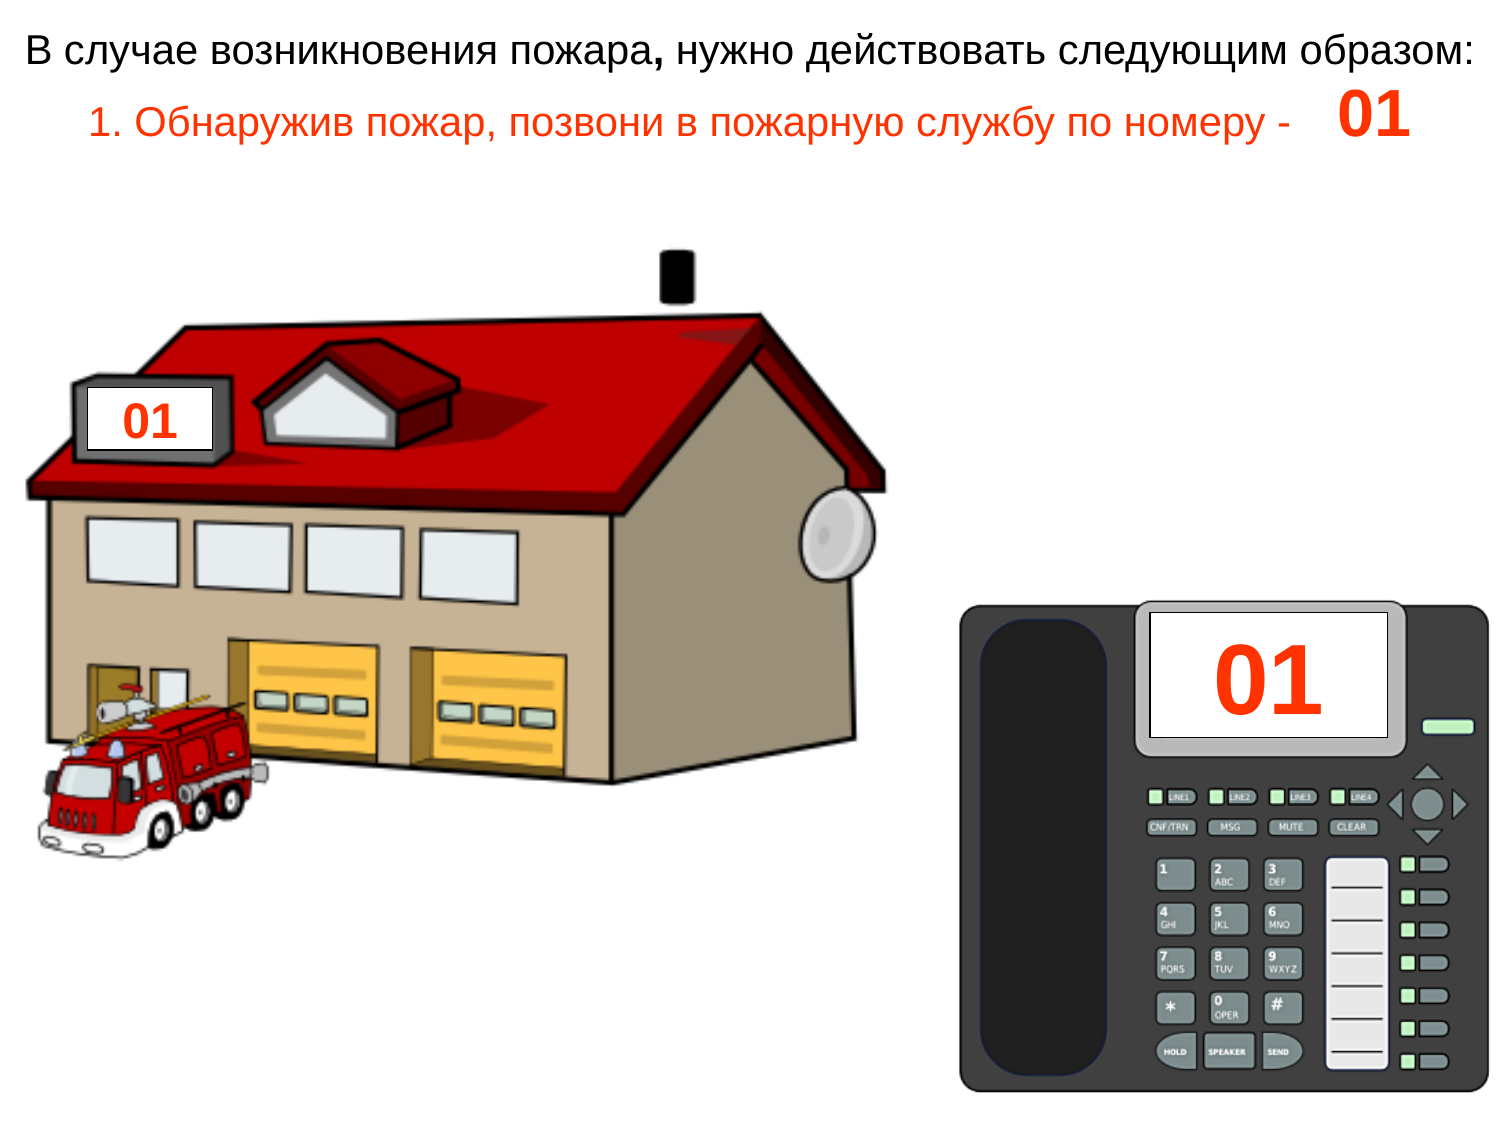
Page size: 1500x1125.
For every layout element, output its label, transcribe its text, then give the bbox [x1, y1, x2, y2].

picture [949, 593, 1500, 1102]
list В случае возникновения пожара, нужно действовать следующим образом: 1. Обнаружив пожар, позвони в пожарную службу по номеру - 01 [0, 24, 1500, 238]
picture [0, 224, 926, 888]
